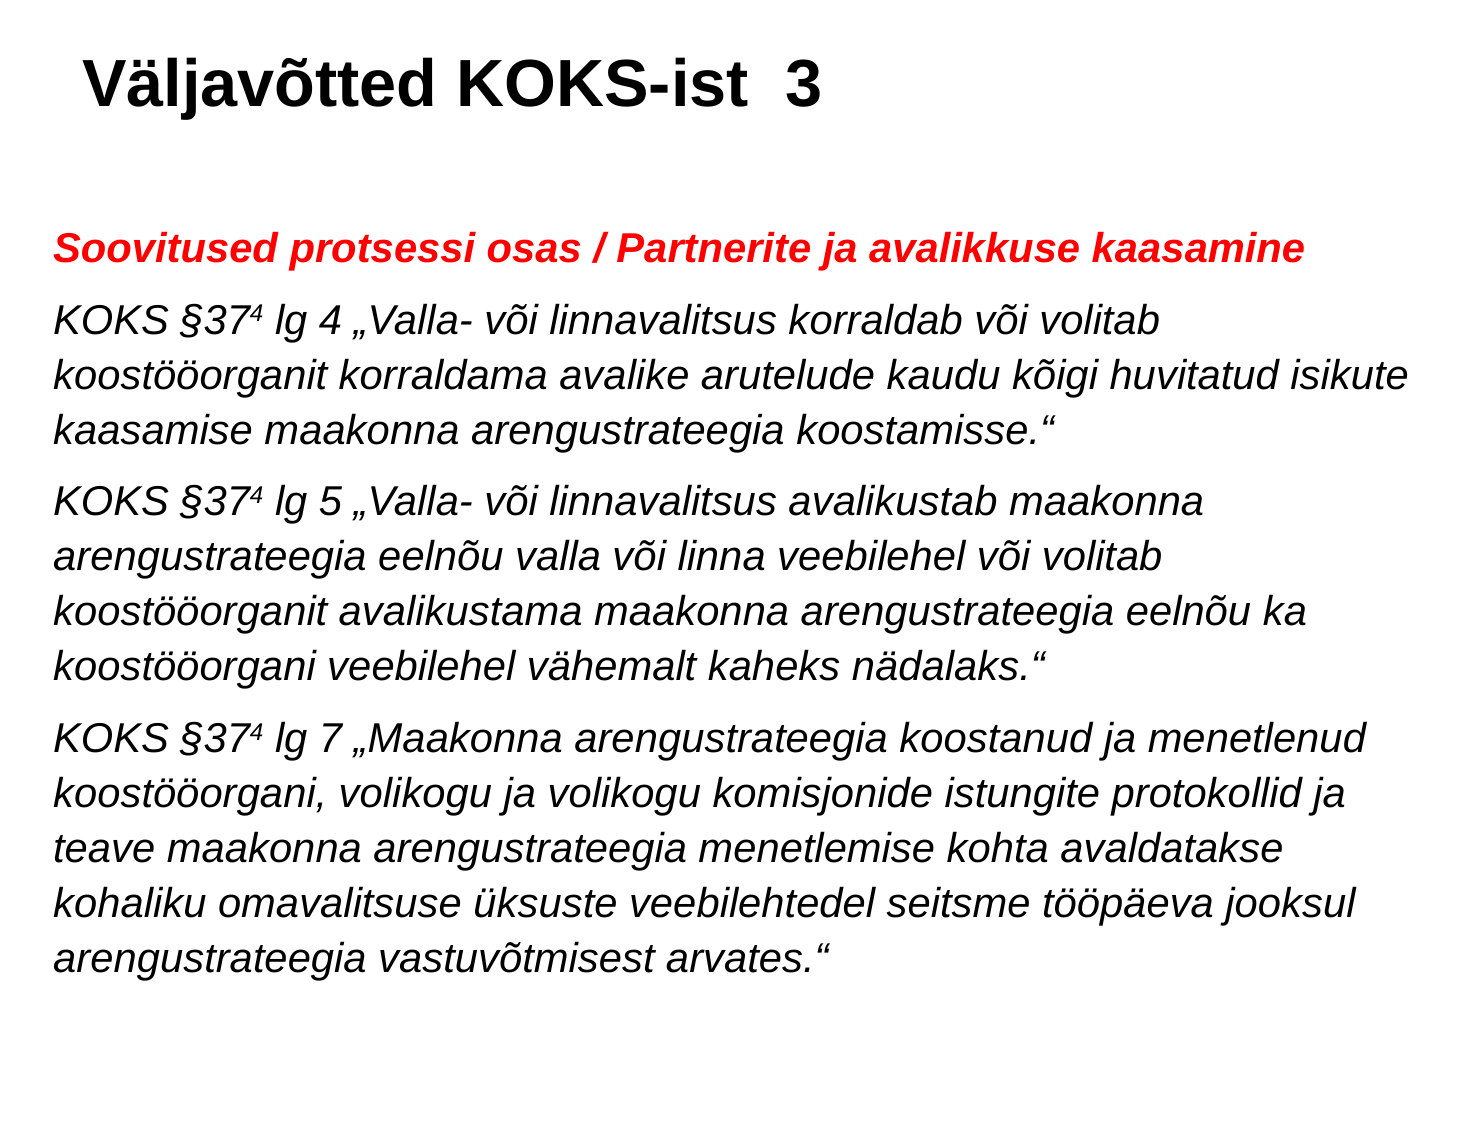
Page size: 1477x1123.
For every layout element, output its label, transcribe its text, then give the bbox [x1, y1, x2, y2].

list Soovitused protsessi osas / Partnerite ja avalikkuse kaasamine KOKS §374 lg 4 „Valla- või linnavalitsus korraldab või volitab koostööorganit korraldama avalike arutelude kaudu kõigi huvitatud isikute kaasamise maakonna arengustrateegia koostamisse.“ KOKS §374 lg 5 „Valla- või linnavalitsus avalikustab maakonna arengustrateegia eelnõu valla või linna veebilehel või volitab koostööorganit avalikustama maakonna arengustrateegia eelnõu ka koostööorgani veebilehel vähemalt kaheks nädalaks.“ KOKS §374 lg 7 „Maakonna arengustrateegia koostanud ja menetlenud koostööorgani, volikogu ja volikogu komisjonide istungite protokollid ja teave maakonna arengustrateegia menetlemise kohta avaldatakse kohaliku omavalitsuse üksuste veebilehtedel seitsme tööpäeva jooksul arengustrateegia vastuvõtmisest arvates.“ [53, 159, 1436, 1081]
title Väljavõtted KOKS-ist 3 [82, 41, 1382, 124]
